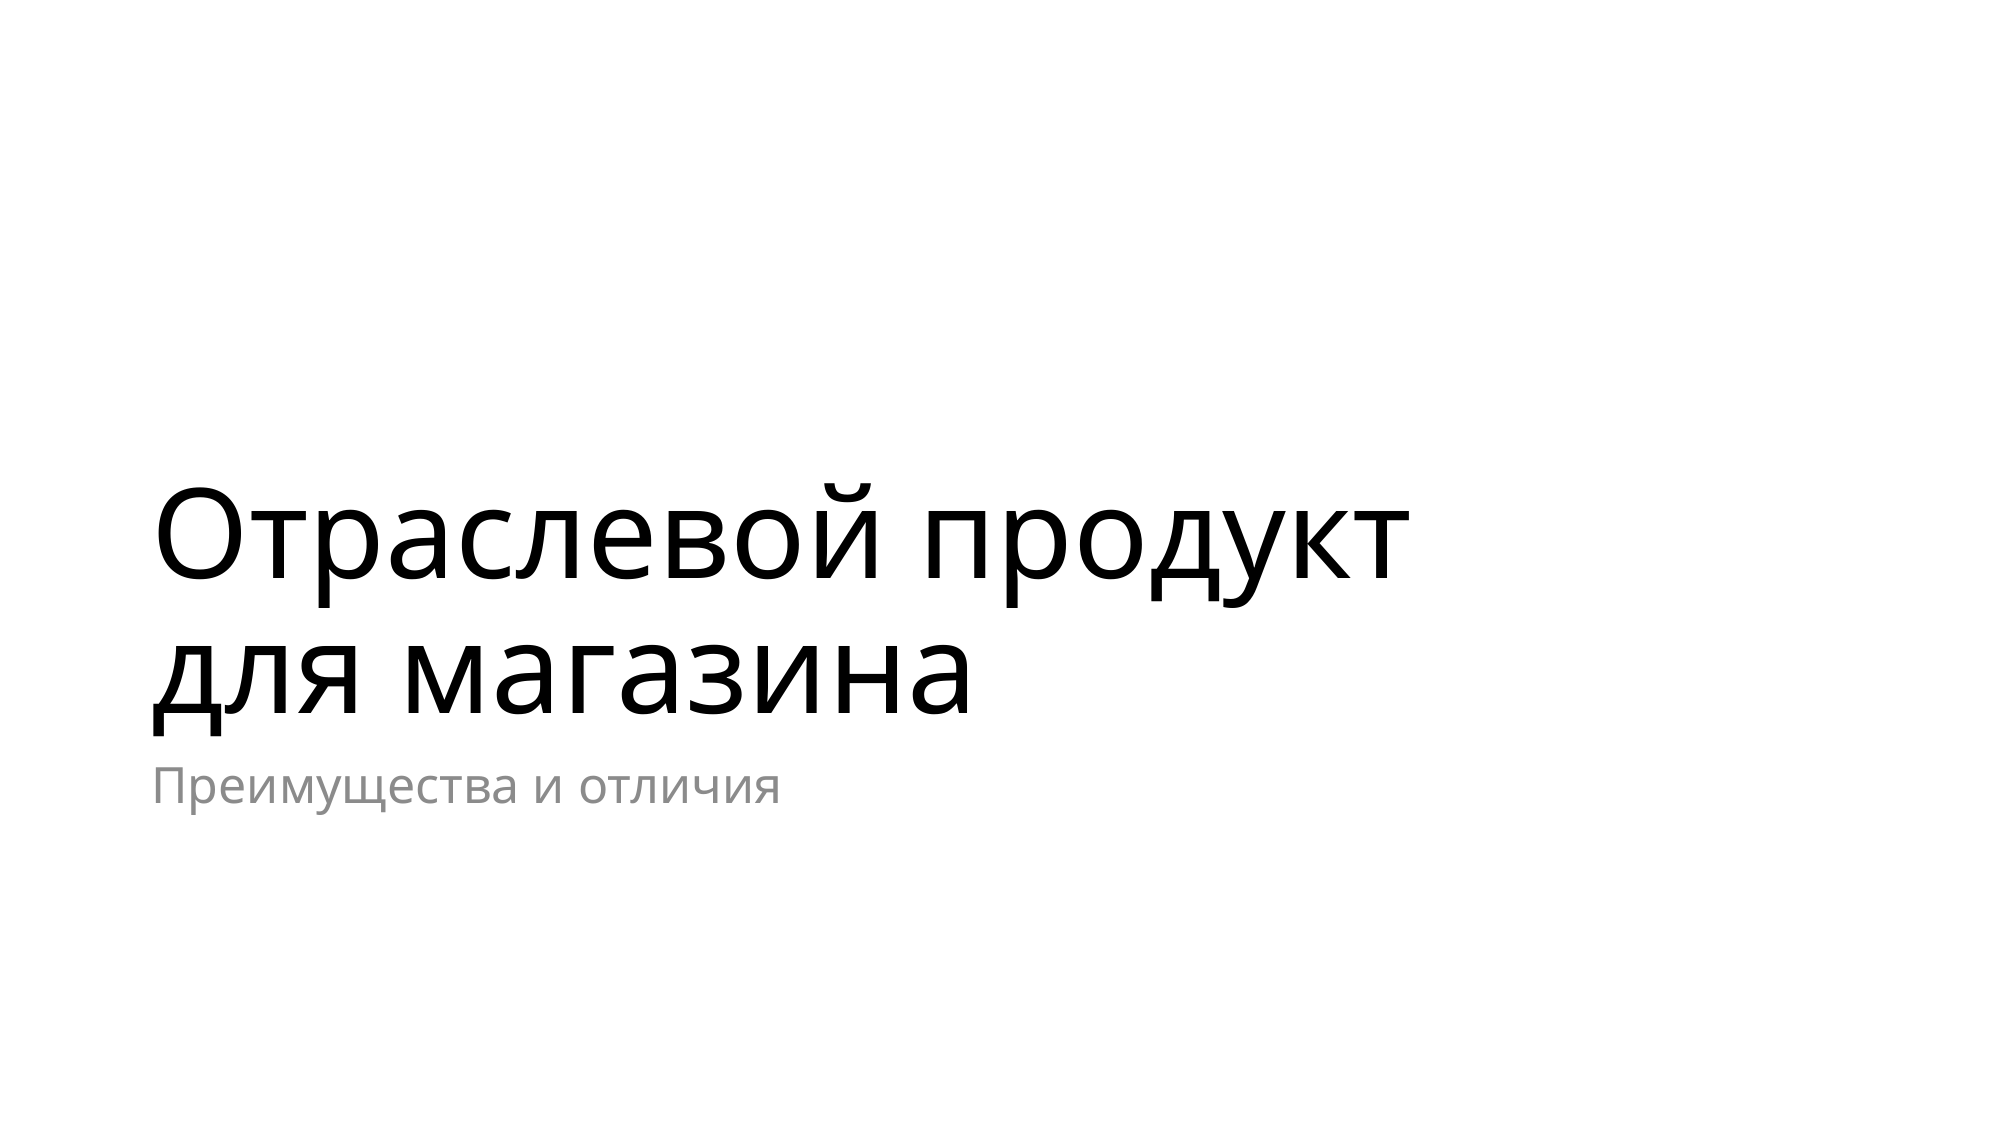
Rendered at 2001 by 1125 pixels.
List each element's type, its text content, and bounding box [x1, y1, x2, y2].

list Преимущества и отличия [136, 752, 1862, 999]
title Отраслевой продукт для магазина [136, 280, 1862, 749]
